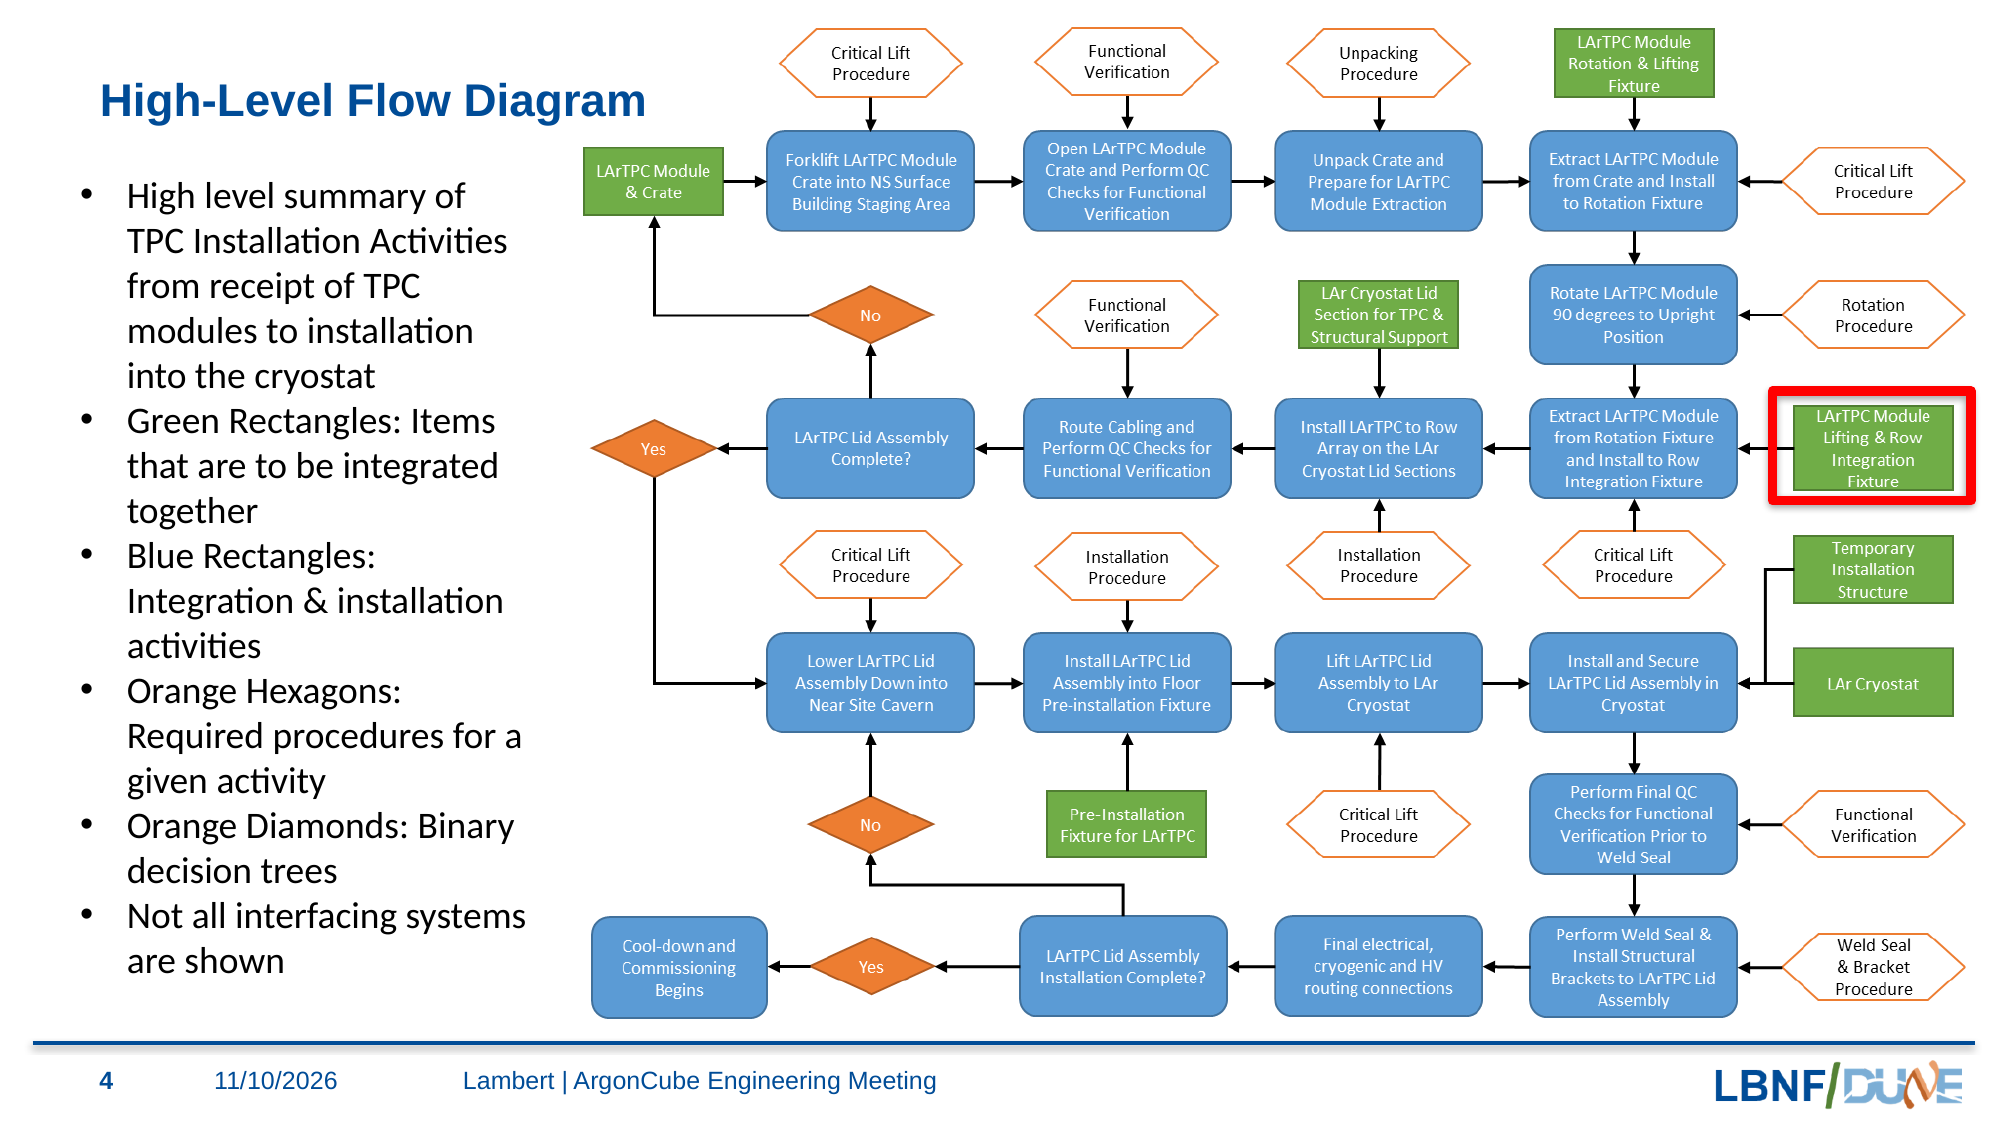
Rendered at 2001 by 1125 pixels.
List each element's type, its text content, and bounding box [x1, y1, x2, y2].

footer Lambert | ArgonCube Engineering Meeting [462, 1064, 1692, 1096]
text_box High level summary of TPC Installation Activities from receipt of TPC modules to installation into the cryostat Green Rectangles: Items that are to be integrated together Blue Rectangles: Integration & installation activities Orange Hexagons: Required procedures for a given activity Orange Diamonds: Binary decision trees Not all interfacing systems are shown [65, 163, 543, 989]
title High-Level Flow Diagram [99, 70, 577, 165]
slide_number 4 [99, 1064, 215, 1096]
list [582, 24, 1966, 1022]
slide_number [215, 1064, 462, 1096]
picture [1712, 1058, 1962, 1110]
